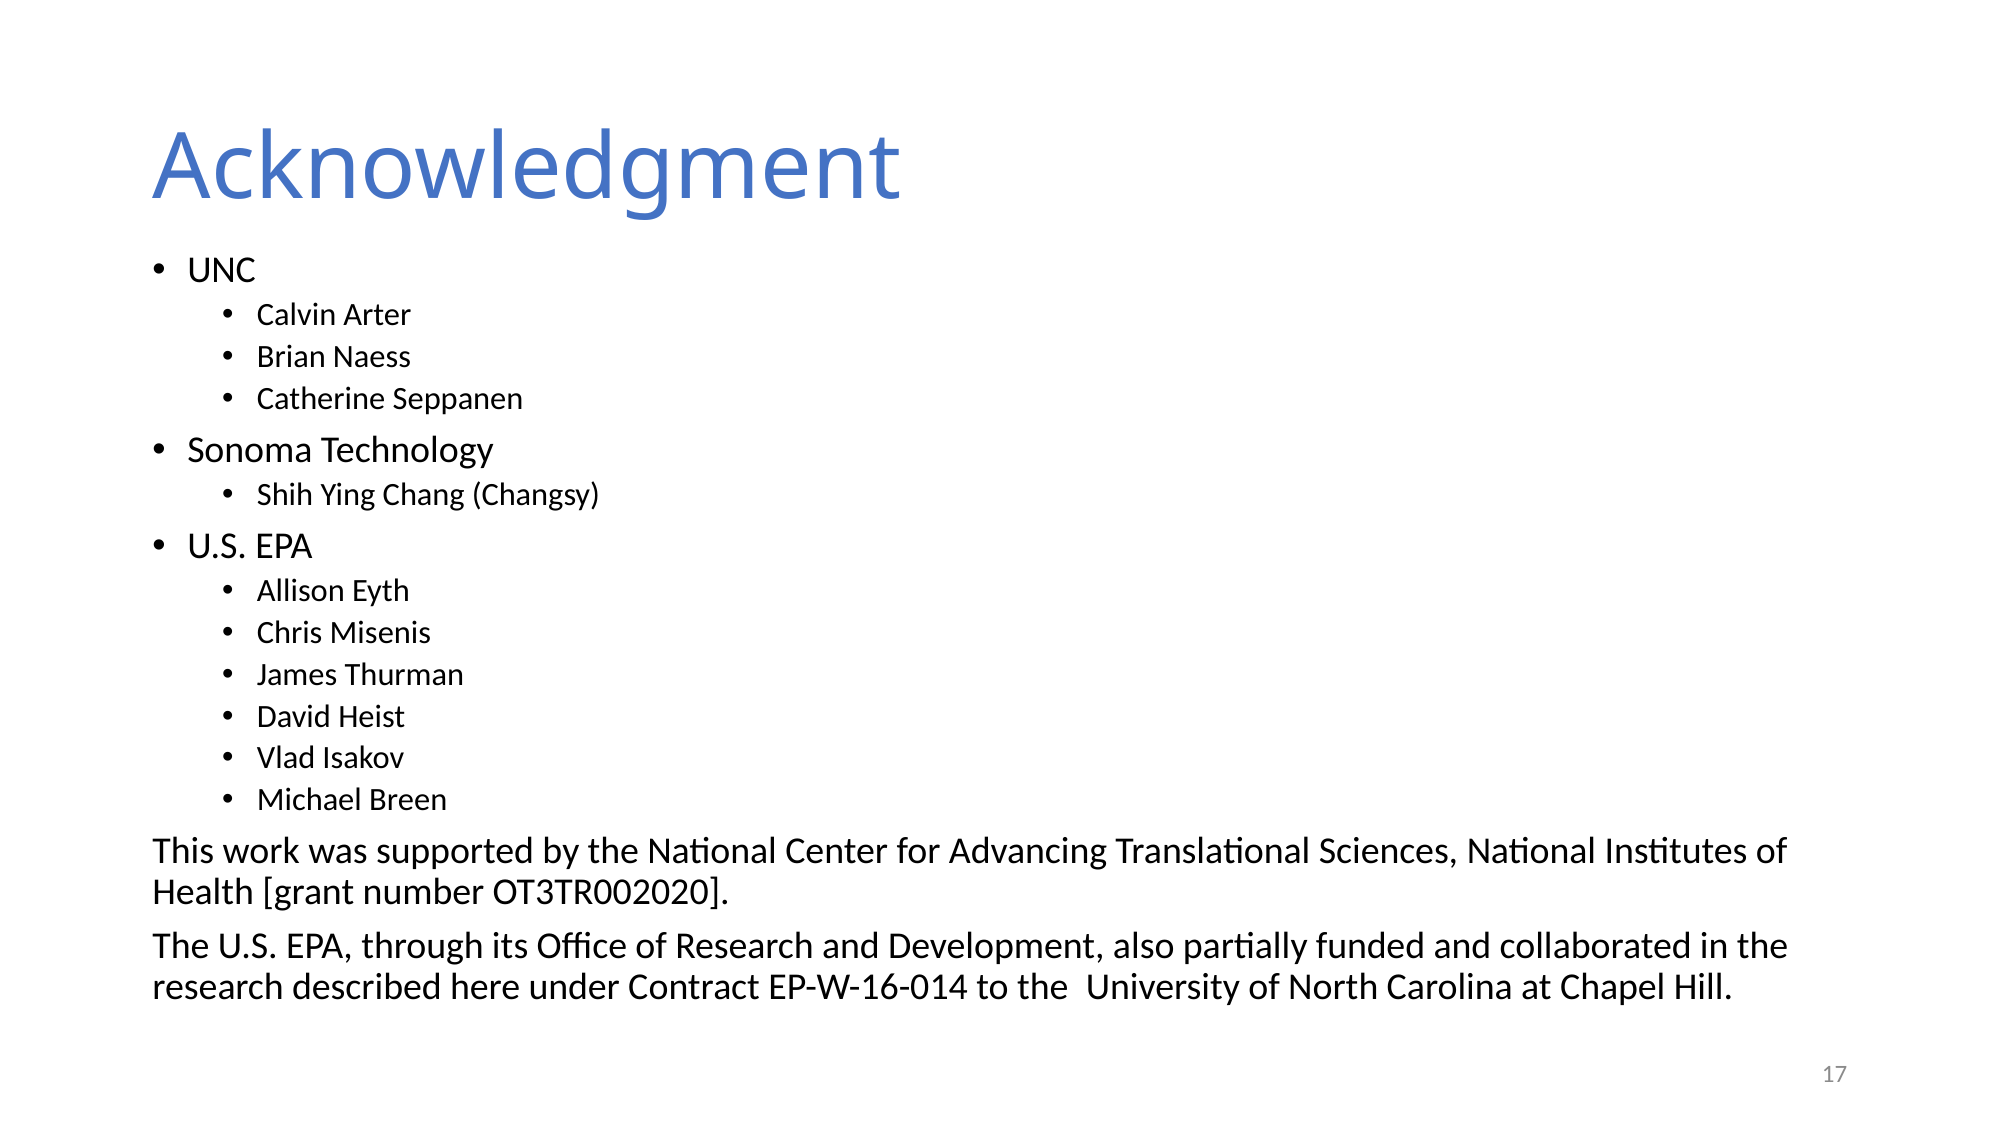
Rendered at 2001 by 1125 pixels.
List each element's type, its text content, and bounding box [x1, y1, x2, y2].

list UNC Calvin Arter Brian Naess Catherine Seppanen Sonoma Technology Shih Ying Chang (Changsy) U.S. EPA Allison Eyth Chris Misenis James Thurman David Heist Vlad Isakov Michael Breen This work was supported by the National Center for Advancing Translational Sciences, National Institutes of Health [grant number OT3TR002020]. The U.S. EPA, through its Office of Research and Development, also partially funded and collaborated in the research described here under Contract EP-W-16-014 to the University of North Carolina at Chapel Hill. [137, 242, 1863, 1034]
slide_number 17 [1412, 1042, 1863, 1103]
title Acknowledgment [137, 59, 1863, 242]
